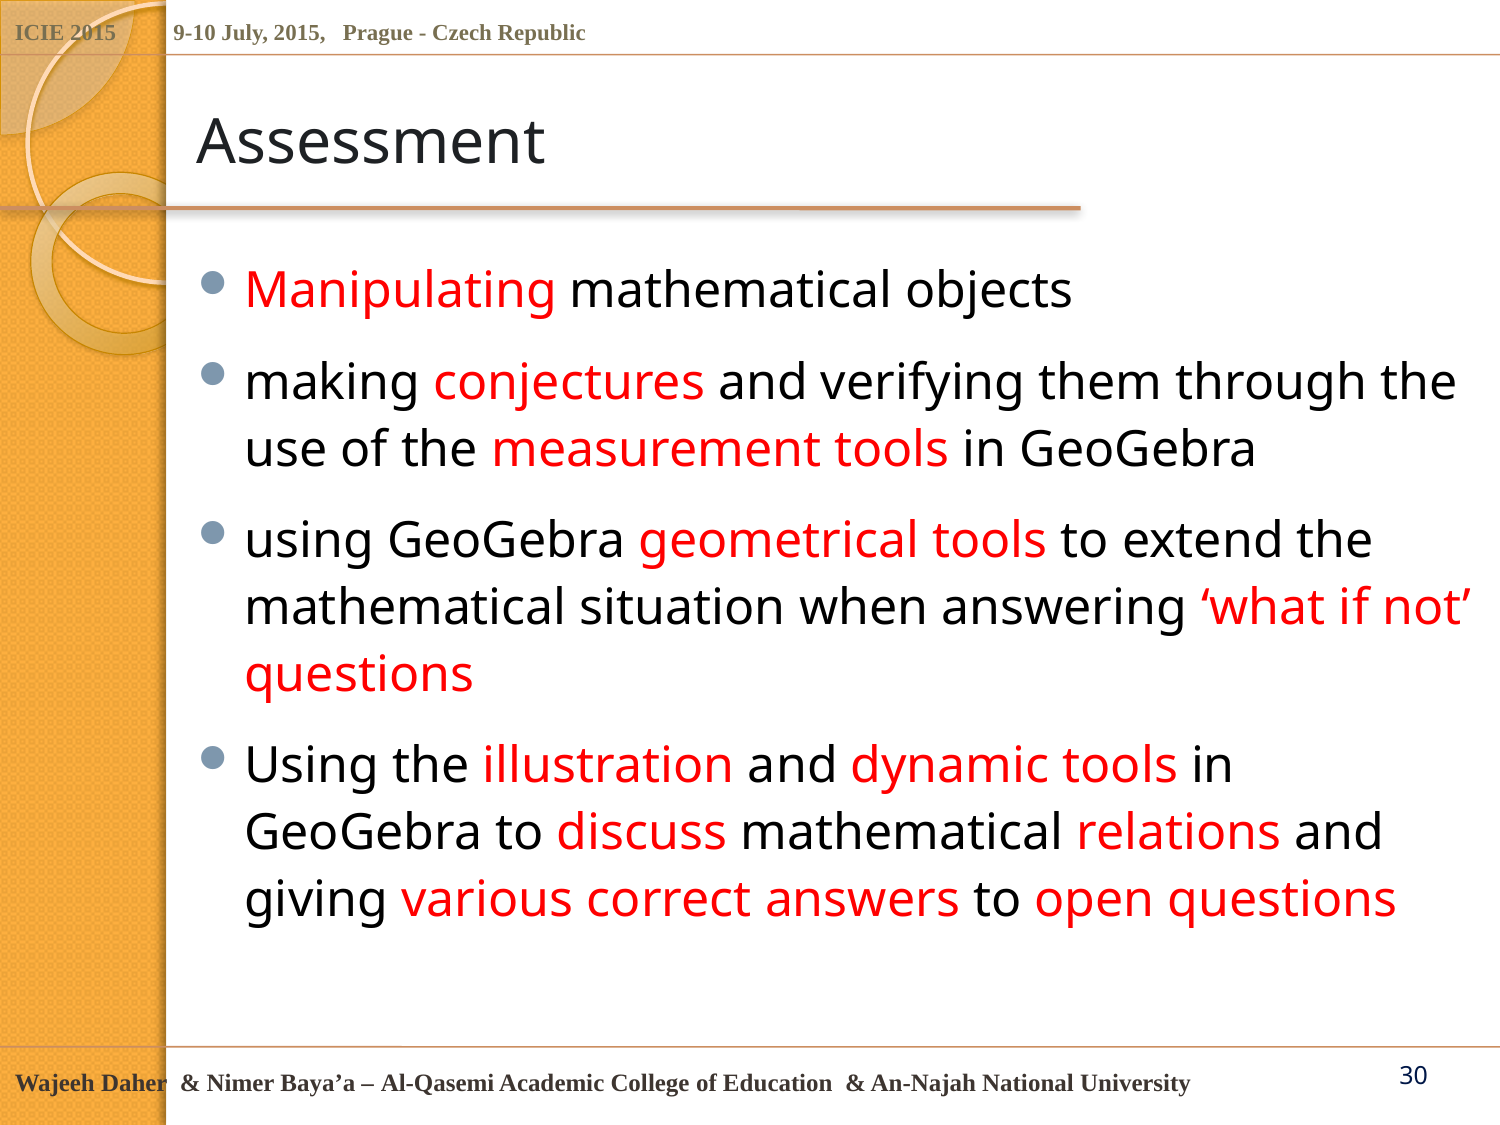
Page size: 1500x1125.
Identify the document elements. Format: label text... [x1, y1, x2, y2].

list Manipulating mathematical objects making conjectures and verifying them through the use of the measurement tools in GeoGebra using GeoGebra geometrical tools to extend the mathematical situation when answering ‘what if not’ questions Using the illustration and dynamic tools in GeoGebra to discuss mathematical relations and giving various correct answers to open questions [169, 243, 1500, 1059]
slide_number 30 [1376, 1023, 1451, 1102]
title Assessment [181, 45, 1412, 233]
